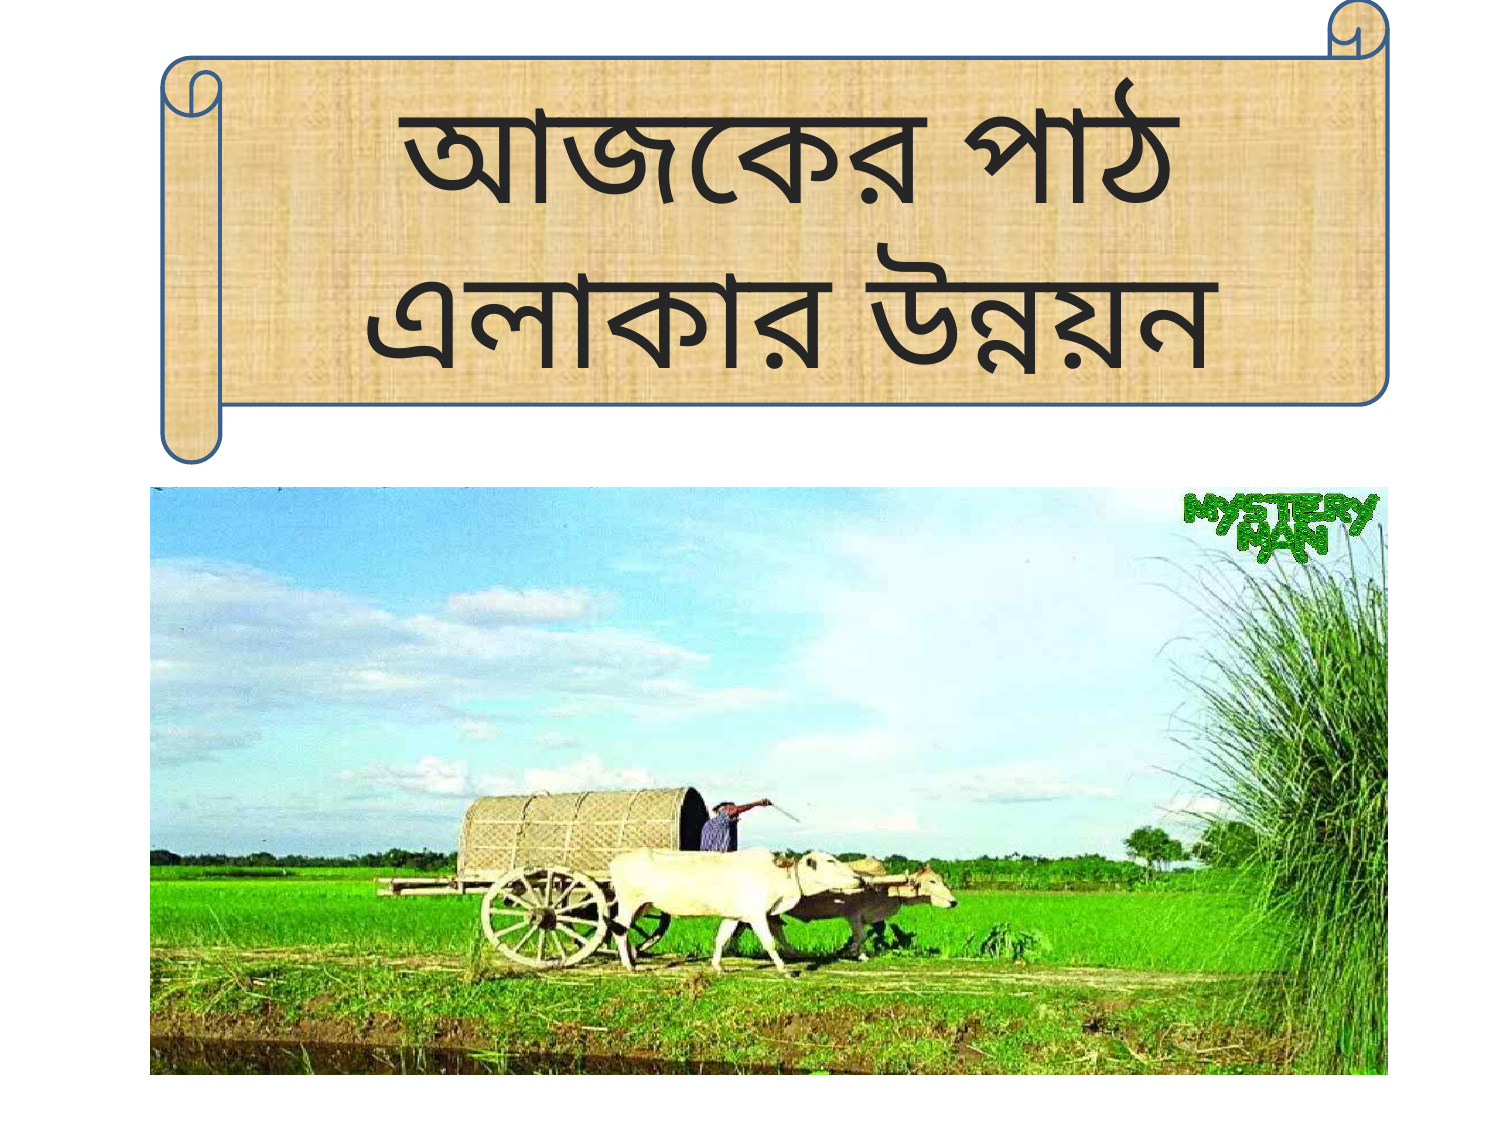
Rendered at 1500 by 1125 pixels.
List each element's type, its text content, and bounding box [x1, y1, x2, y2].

picture [149, 487, 1388, 1076]
text_box আজকের পাঠ এলাকার উন্নয়ন [160, 0, 1390, 465]
